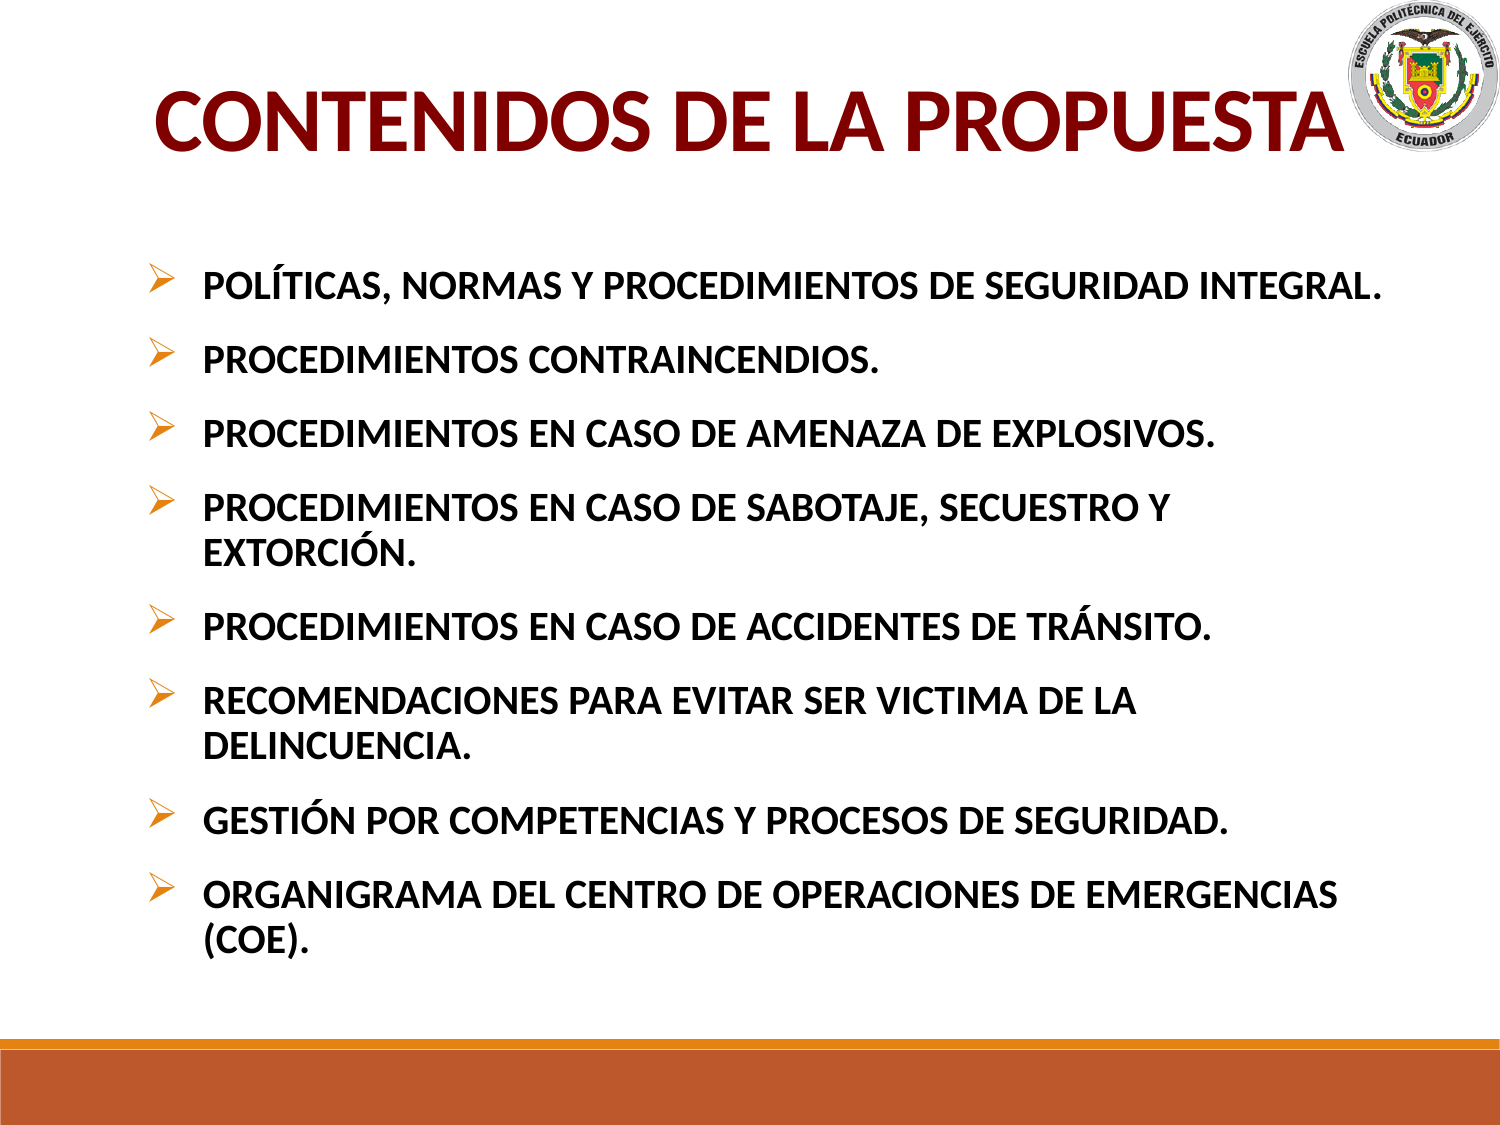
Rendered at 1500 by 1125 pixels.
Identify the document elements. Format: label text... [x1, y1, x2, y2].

title CONTENIDOS DE LA PROPUESTA [33, 77, 1467, 178]
list POLÍTICAS, NORMAS Y PROCEDIMIENTOS DE SEGURIDAD INTEGRAL. PROCEDIMIENTOS CONTRAINCENDIOS. PROCEDIMIENTOS EN CASO DE AMENAZA DE EXPLOSIVOS. PROCEDIMIENTOS EN CASO DE SABOTAJE, SECUESTRO Y EXTORCIÓN. PROCEDIMIENTOS EN CASO DE ACCIDENTES DE TRÁNSITO. RECOMENDACIONES PARA EVITAR SER VICTIMA DE LA DELINCUENCIA. GESTIÓN POR COMPETENCIAS Y PROCESOS DE SEGURIDAD. ORGANIGRAMA DEL CENTRO DE OPERACIONES DE EMERGENCIAS (COE). [130, 255, 1385, 930]
picture [1347, 0, 1500, 153]
